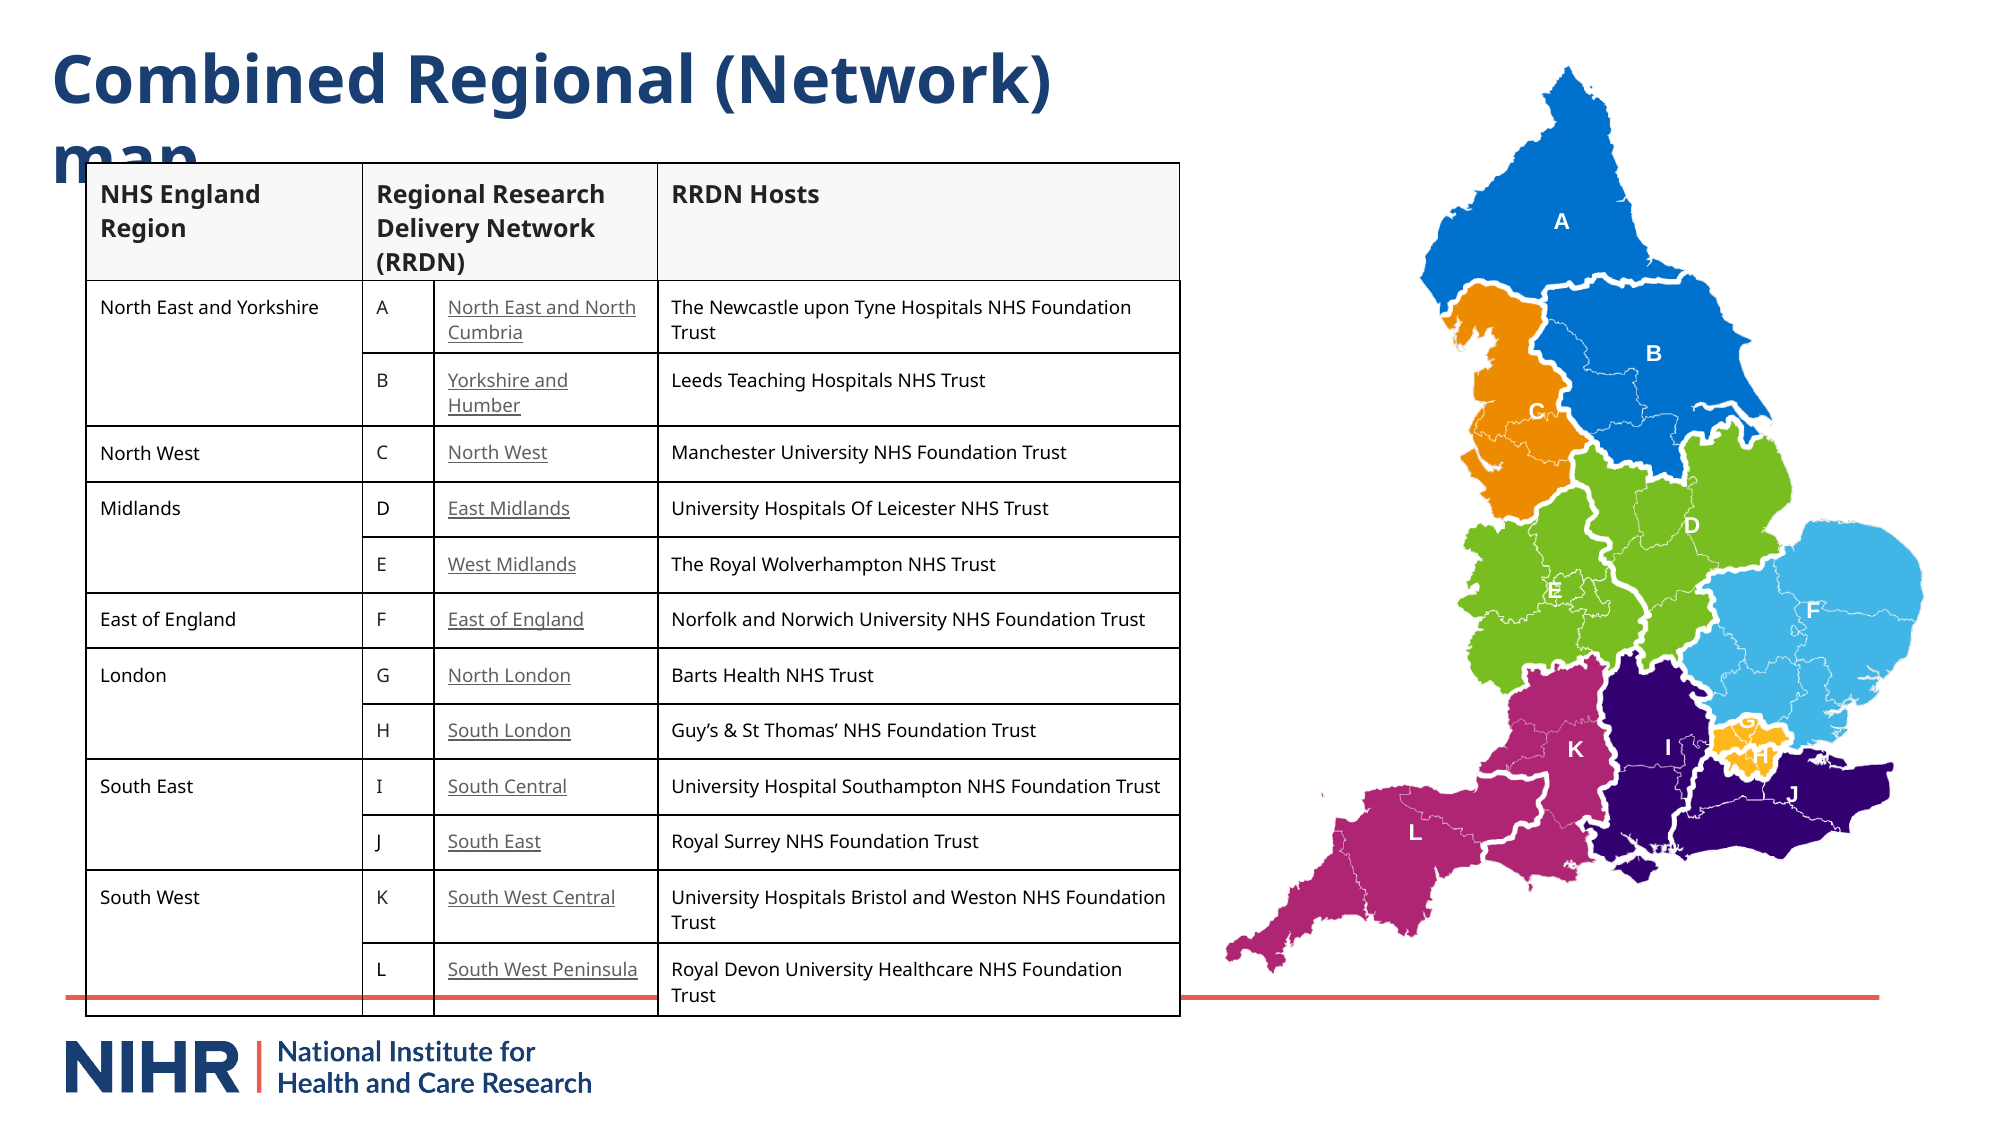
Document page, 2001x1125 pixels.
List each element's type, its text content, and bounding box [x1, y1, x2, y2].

table_cell F [363, 594, 433, 647]
table_cell Leeds Teaching Hospitals NHS Trust [659, 354, 1125, 425]
table_header RRDN Hosts [658, 164, 1125, 280]
table_cell South London [435, 705, 657, 758]
table_cell London [87, 649, 362, 758]
table_cell D [363, 483, 433, 536]
table_cell South East [435, 816, 657, 869]
table_header NHS England Region [87, 164, 362, 280]
table_cell North London [435, 649, 657, 703]
table_cell East Midlands [435, 483, 657, 536]
text_box Combined Regional (Network) map [31, 16, 1235, 217]
table_cell West Midlands [435, 538, 657, 592]
table_cell North West [435, 427, 657, 481]
table_cell East of England [87, 594, 362, 647]
table_cell North East and North Cumbria [435, 281, 657, 352]
table_cell L [363, 944, 433, 1015]
table_cell B [363, 354, 433, 425]
table_cell Yorkshire and Humber [435, 354, 657, 425]
table_cell South Central [435, 760, 657, 814]
table_cell Guy’s & St Thomas’ NHS Foundation Trust [659, 705, 1125, 758]
table_cell The Royal Wolverhampton NHS Trust [659, 538, 1125, 592]
table_cell Norfolk and Norwich University NHS Foundation Trust [659, 594, 1125, 647]
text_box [1130, 38, 1971, 1024]
table_cell University Hospitals Bristol and Weston NHS Foundation Trust [659, 871, 1125, 942]
table_cell C [363, 427, 433, 481]
table_cell Royal Surrey NHS Foundation Trust [659, 816, 1125, 869]
table_cell Midlands [87, 483, 362, 592]
table_cell H [363, 705, 433, 758]
table_cell North East and Yorkshire [87, 281, 362, 425]
table_cell Barts Health NHS Trust [659, 649, 1125, 703]
table_cell J [363, 816, 433, 869]
table_cell A [363, 281, 433, 352]
table_cell East of England [435, 594, 657, 647]
table_cell Royal Devon University Healthcare NHS Foundation Trust [659, 944, 1125, 1015]
table_cell University Hospital Southampton NHS Foundation Trust [659, 760, 1125, 814]
table_cell The Newcastle upon Tyne Hospitals NHS Foundation Trust [659, 281, 1125, 352]
picture [66, 1040, 591, 1093]
table_cell South West Central [435, 871, 657, 942]
table_cell North West [87, 427, 362, 481]
table_cell E [363, 538, 433, 592]
picture [65, 995, 85, 1000]
table_cell Manchester University NHS Foundation Trust [659, 427, 1125, 481]
table_cell I [363, 760, 433, 814]
table_cell South East [87, 760, 362, 869]
table_cell South West Peninsula [435, 944, 657, 1015]
table_header Regional Research Delivery Network (RRDN) [363, 164, 657, 280]
table_cell University Hospitals Of Leicester NHS Trust [659, 483, 1125, 536]
table_cell K [363, 871, 433, 942]
table_cell G [363, 649, 433, 703]
table_cell South West [87, 871, 362, 1015]
